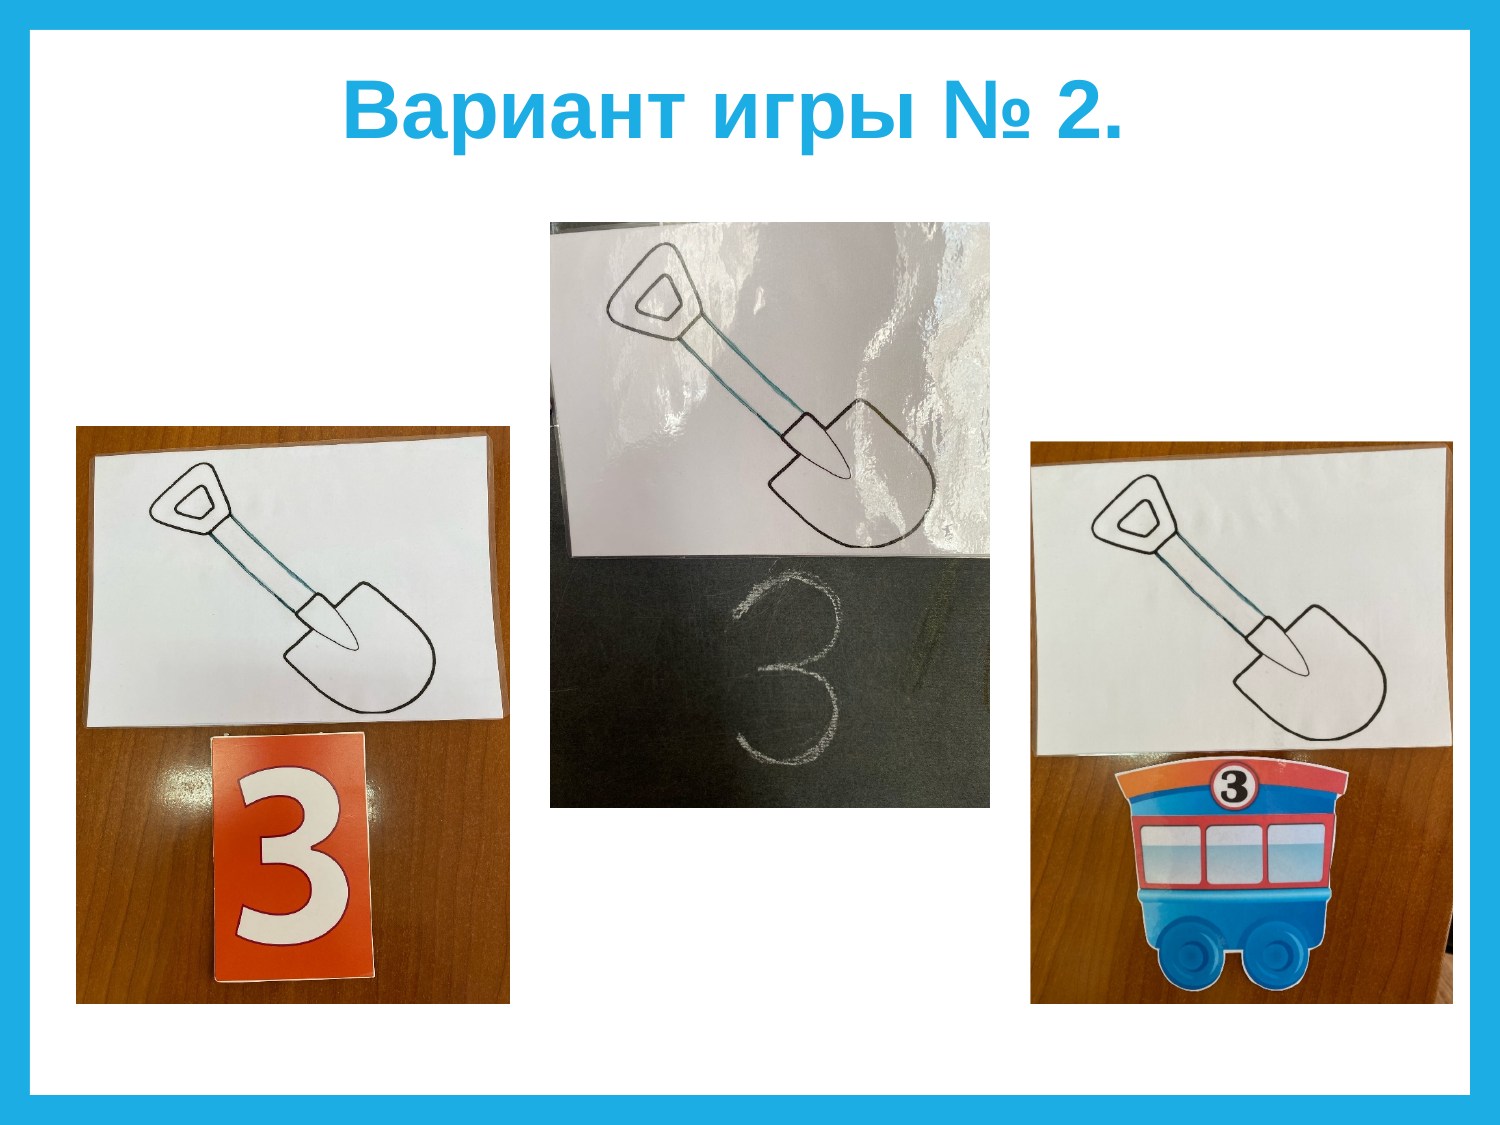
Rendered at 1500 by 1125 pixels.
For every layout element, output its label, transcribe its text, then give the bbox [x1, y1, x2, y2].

title Вариант игры № 2. [126, 0, 1342, 223]
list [76, 425, 511, 1004]
picture [550, 222, 1500, 1003]
